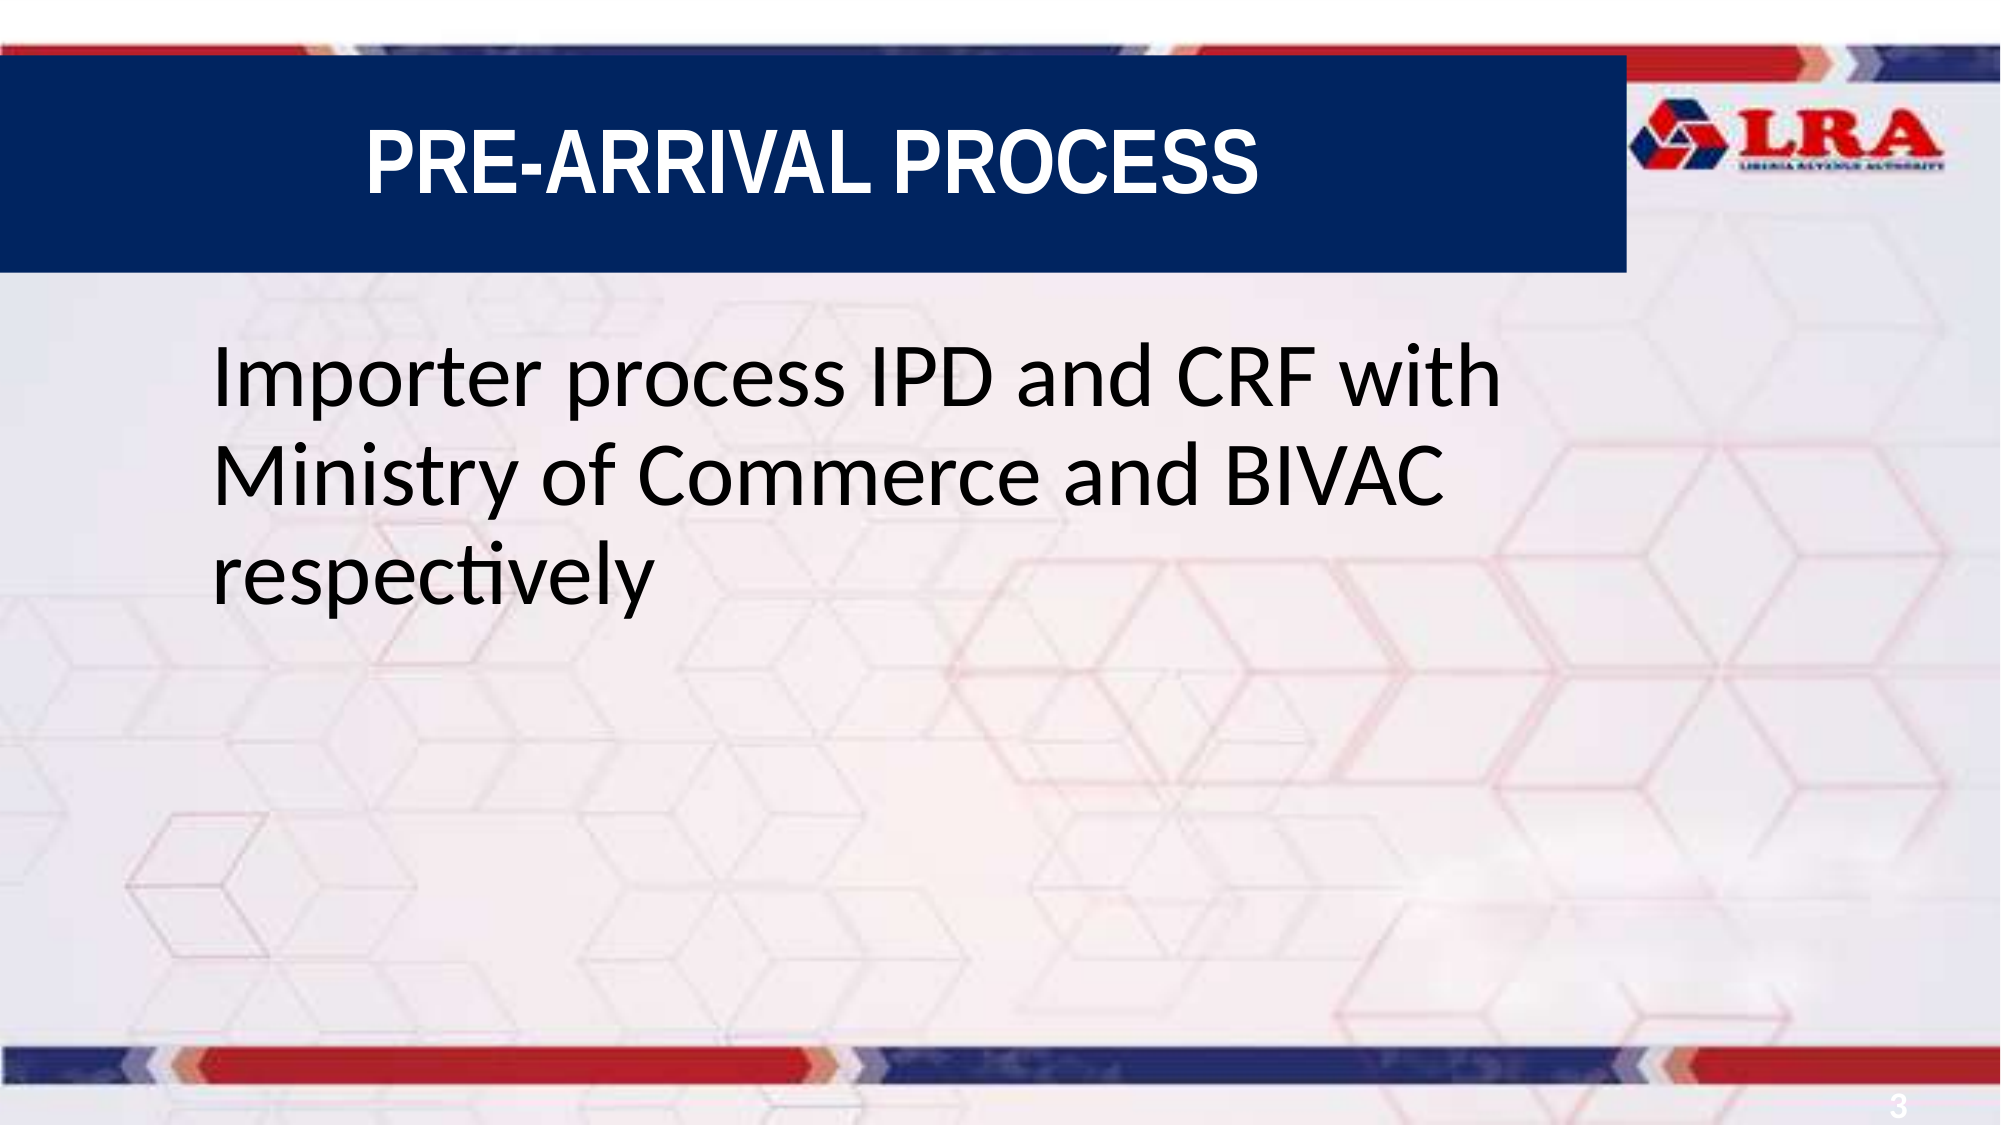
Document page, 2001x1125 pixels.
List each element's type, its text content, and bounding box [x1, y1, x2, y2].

picture [0, 0, 2001, 1125]
text_box Importer process IPD and CRF with Ministry of Commerce and BIVAC respectively [211, 327, 1540, 625]
text_box PRE-ARRIVAL PROCESS [0, 55, 1627, 273]
slide_number 3 [1472, 1074, 1923, 1125]
